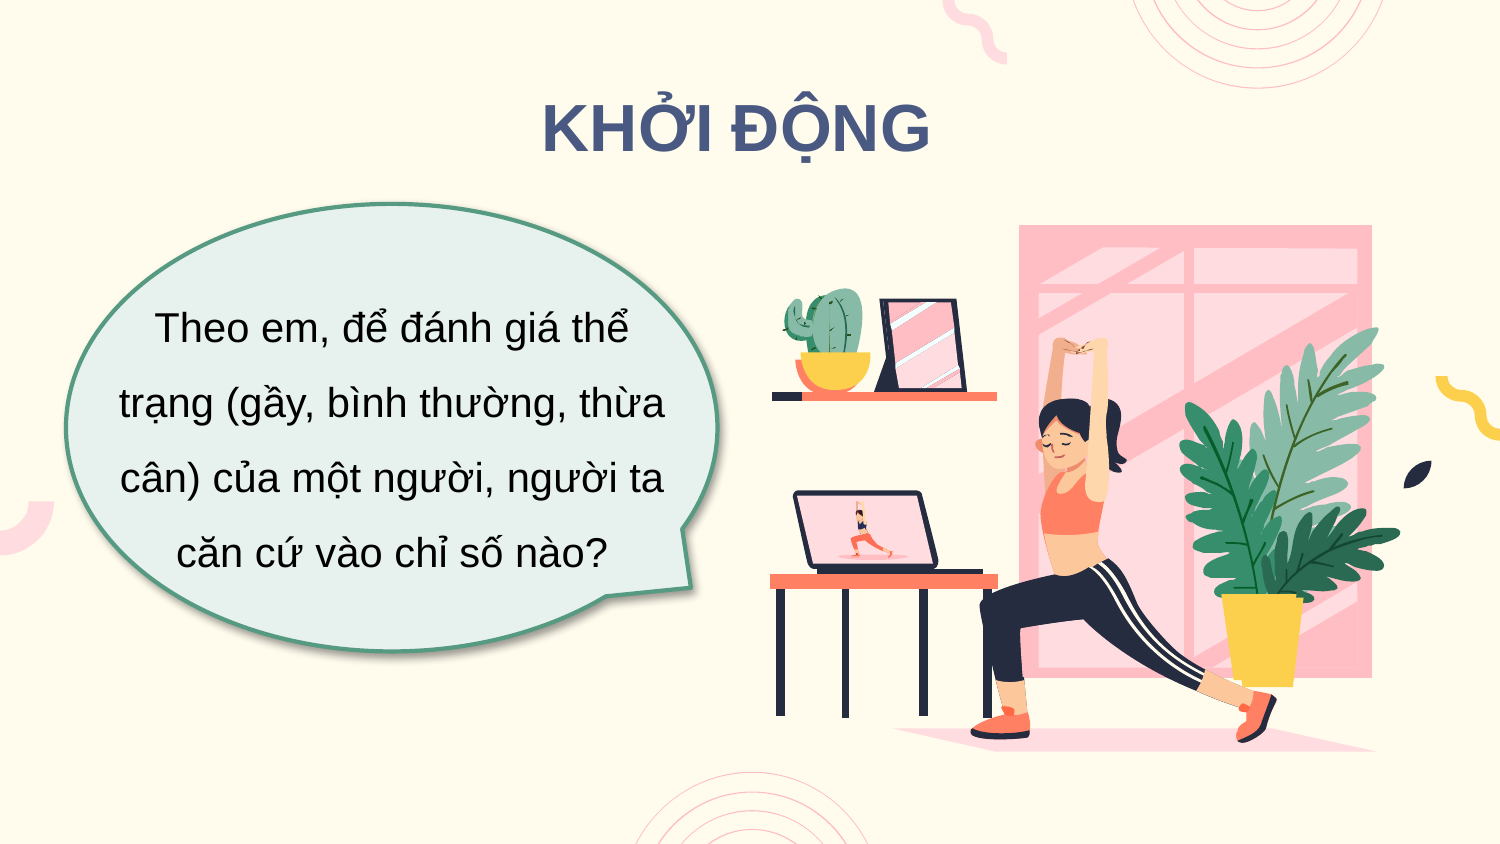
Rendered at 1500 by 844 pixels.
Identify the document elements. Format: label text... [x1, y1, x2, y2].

text_box [693, 338, 720, 517]
text_box [155, 584, 693, 654]
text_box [769, 225, 1403, 752]
title KHỞI ĐỘNG [421, 90, 1054, 180]
text_box [159, 201, 624, 268]
text_box Theo em, để đánh giá thể trạng (gầy, bình thường, thừa cân) của một người, người ta căn cứ vào chỉ số nào? [91, 268, 693, 584]
text_box [63, 337, 91, 518]
text_box [118, 584, 594, 733]
